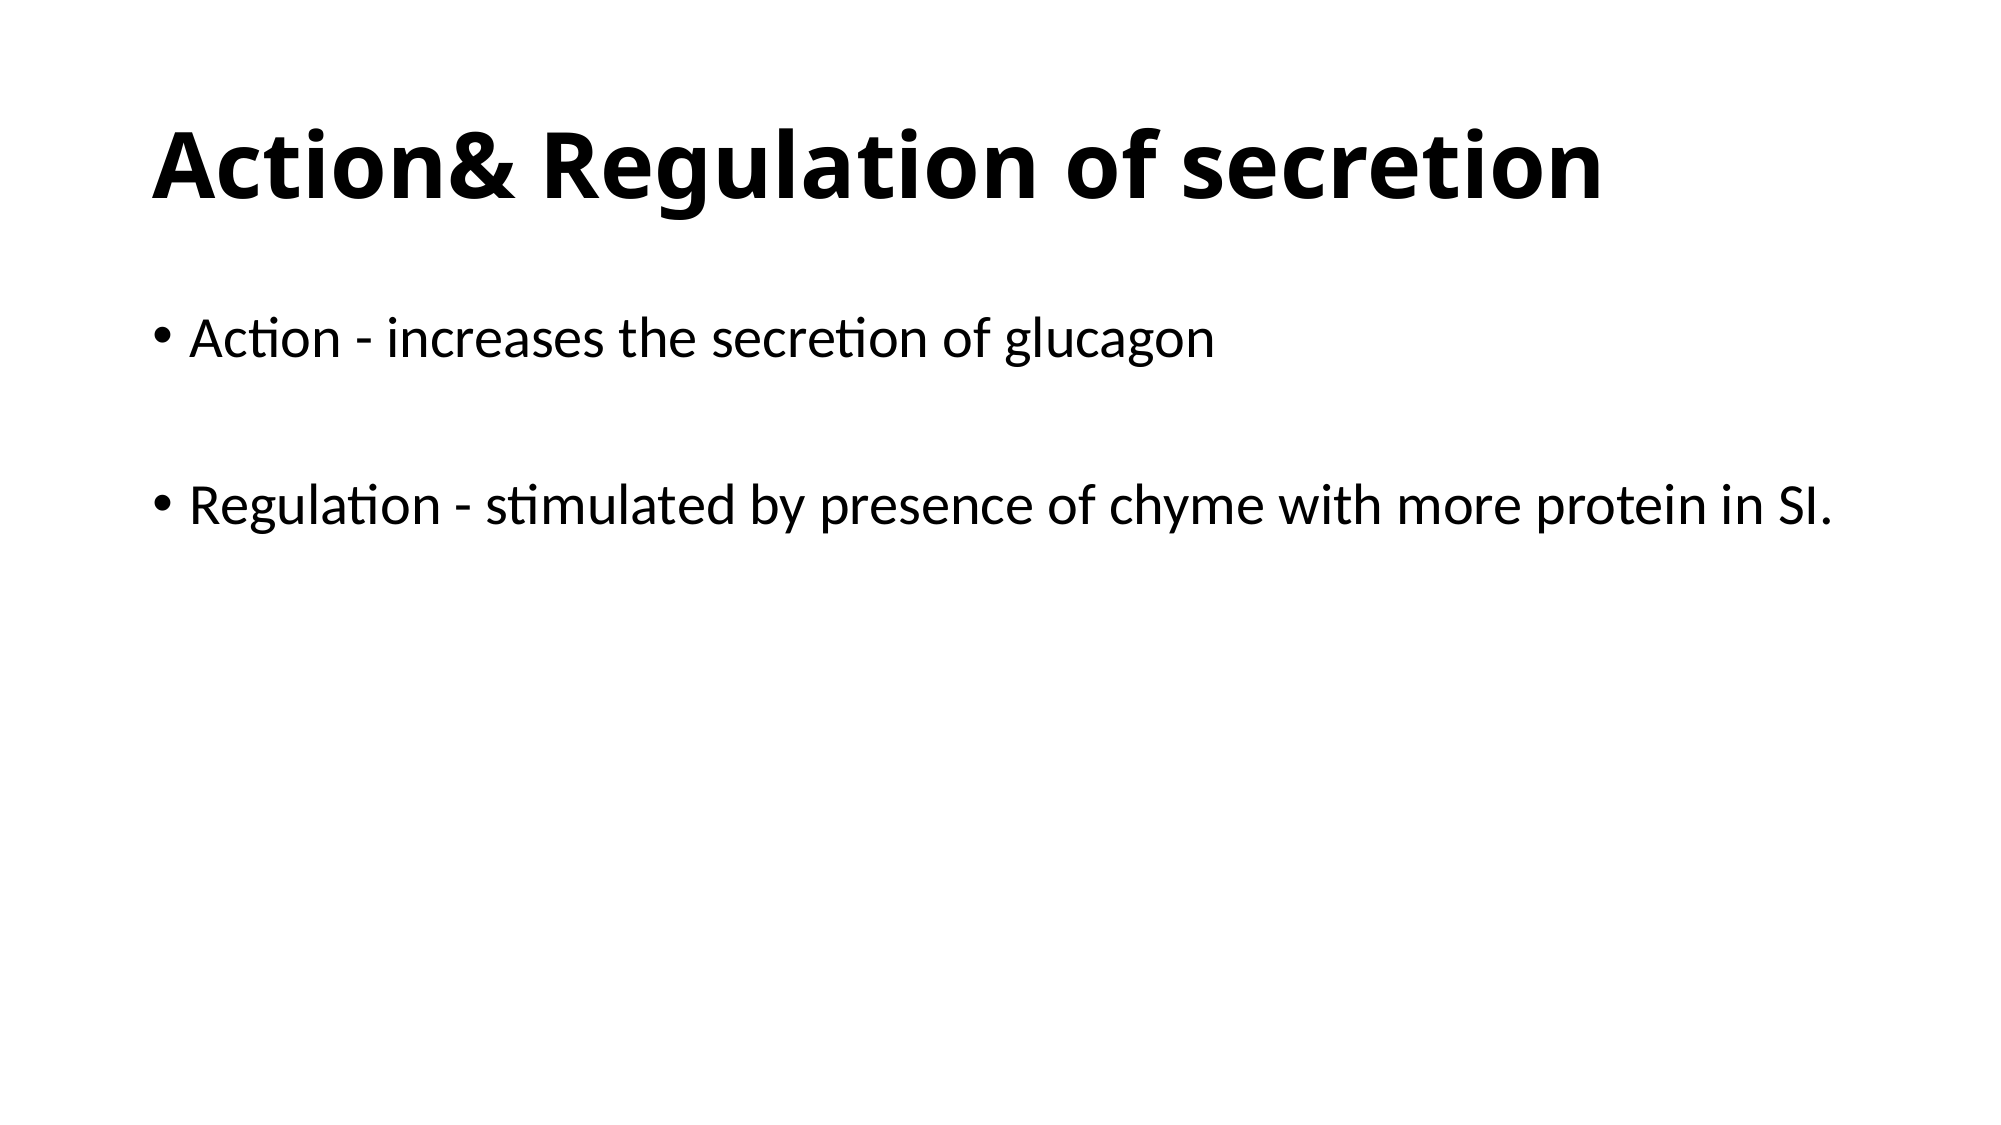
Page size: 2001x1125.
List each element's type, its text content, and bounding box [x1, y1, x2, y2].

list Action - increases the secretion of glucagon Regulation - stimulated by presence of chyme with more protein in SI. [137, 299, 1863, 1014]
title Action& Regulation of secretion [137, 59, 1863, 278]
